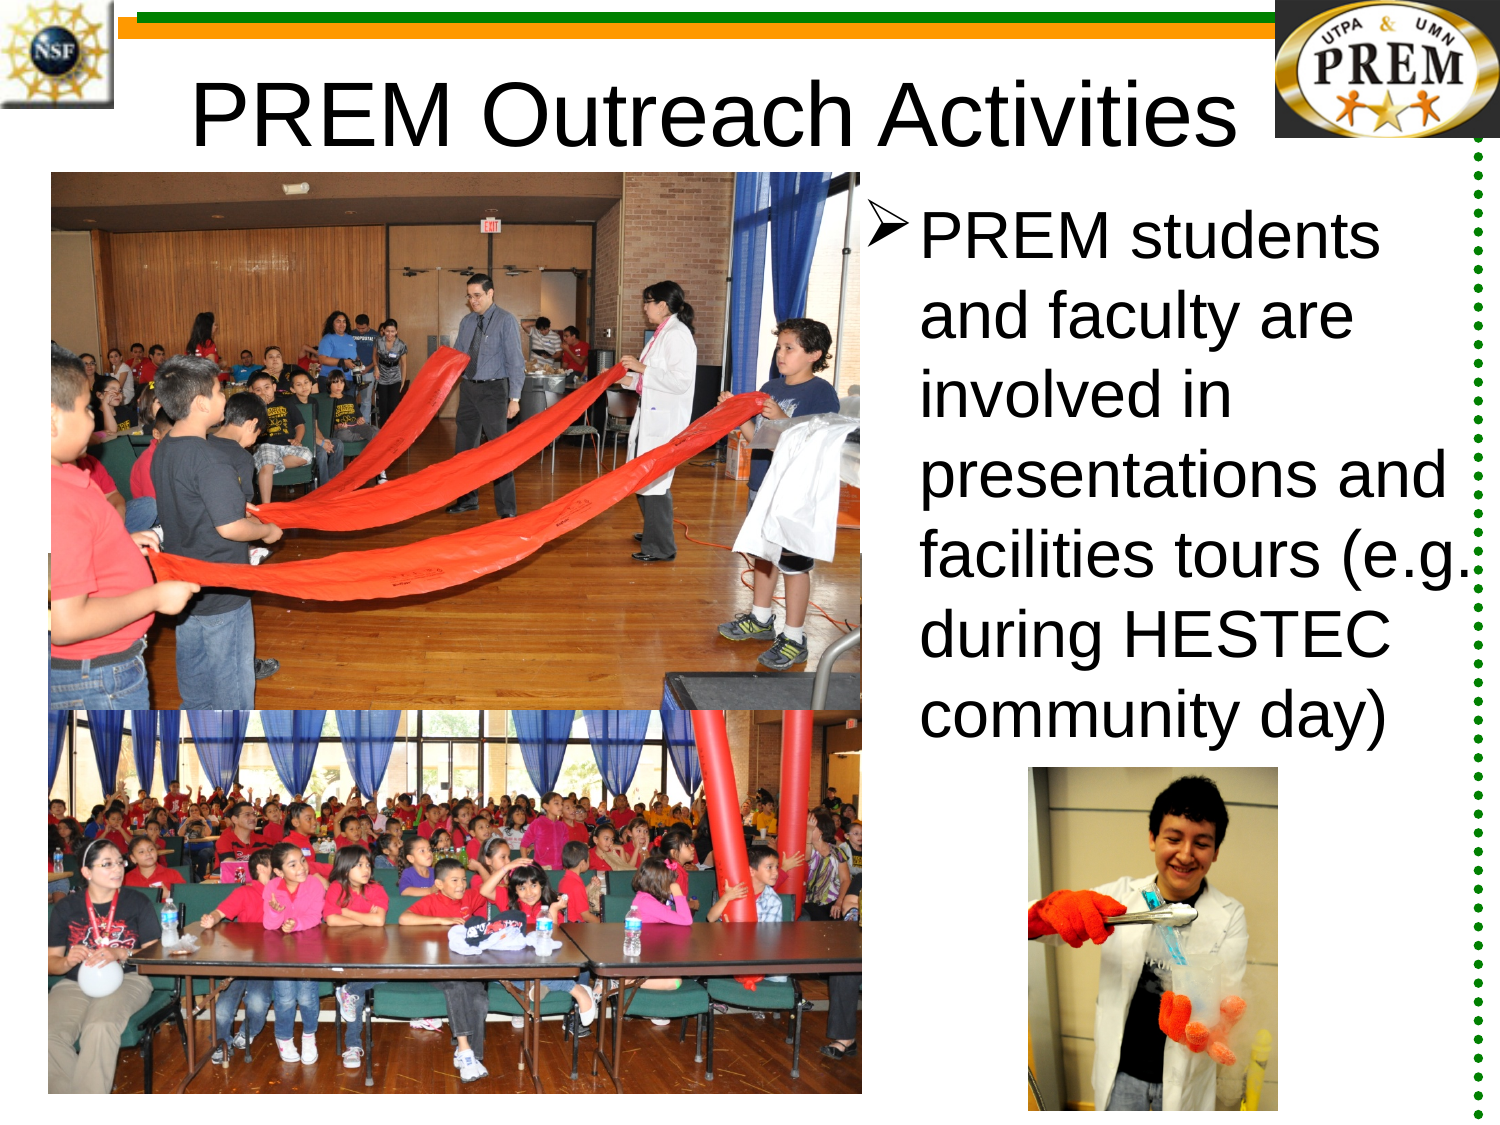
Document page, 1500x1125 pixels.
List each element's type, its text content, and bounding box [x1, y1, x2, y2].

picture [1274, 0, 1500, 138]
title PREM Outreach Activities [40, 46, 1391, 235]
picture [47, 172, 862, 1094]
picture [1028, 767, 1279, 1111]
picture [0, 0, 114, 110]
list PREM students and faculty are involved in presentations and facilities tours (e.g. during HESTEC community day) [863, 184, 1500, 927]
